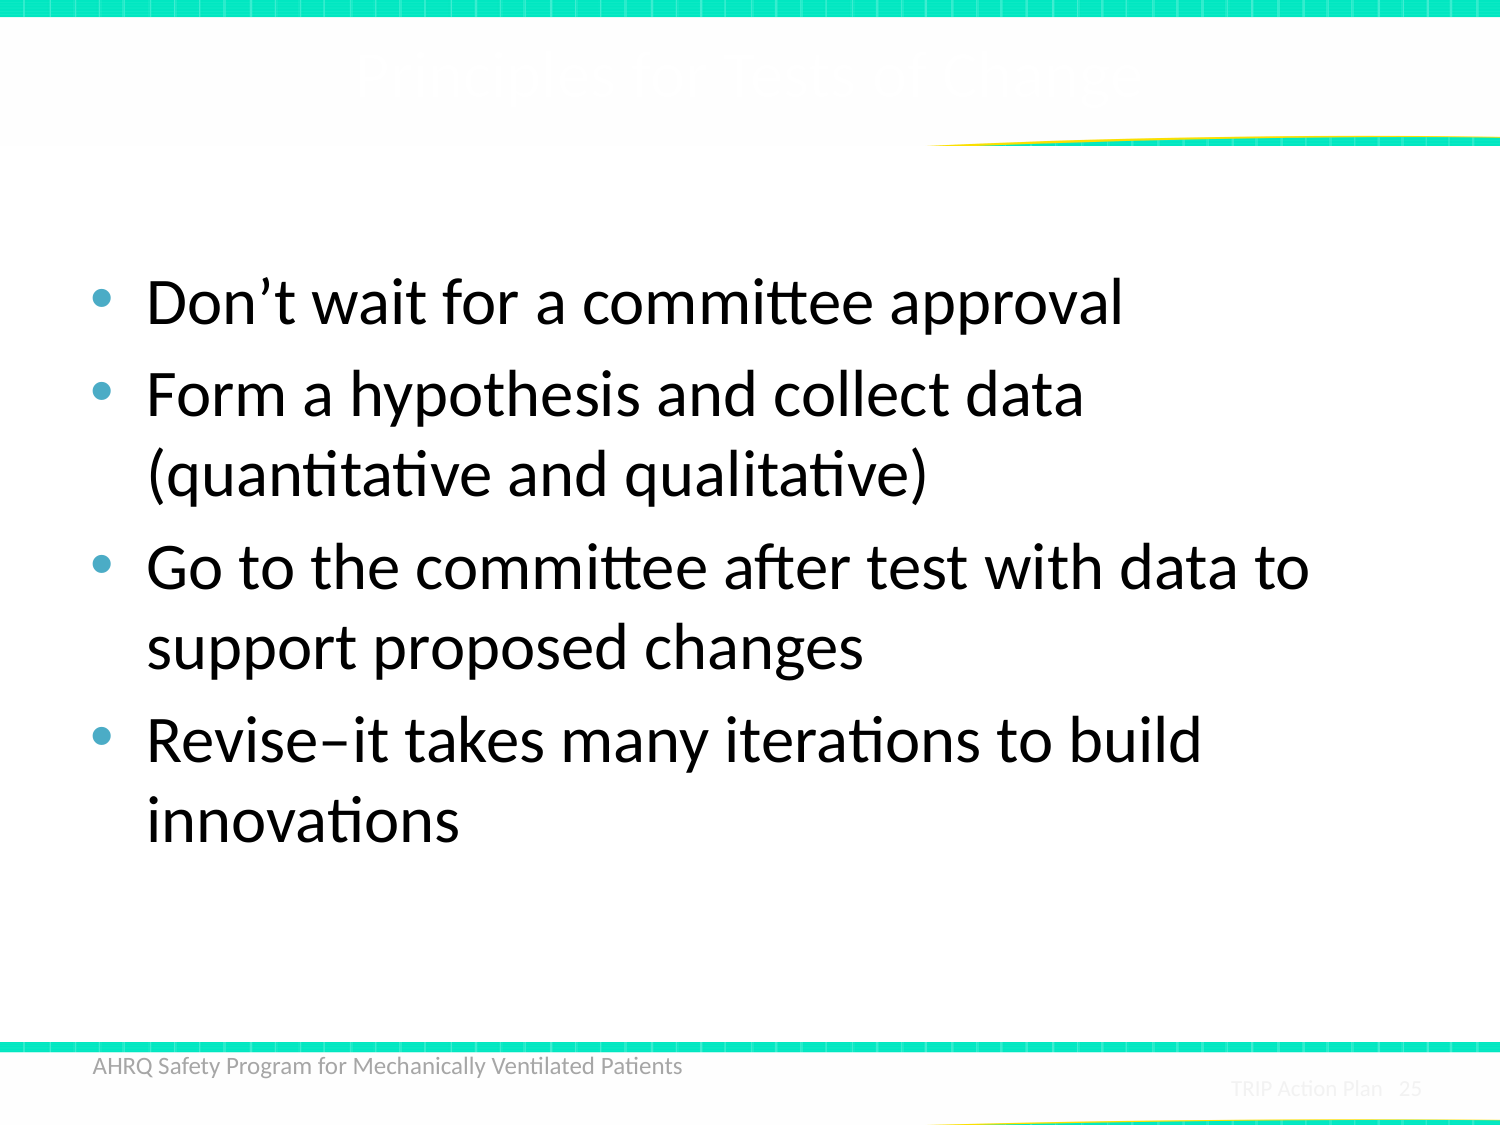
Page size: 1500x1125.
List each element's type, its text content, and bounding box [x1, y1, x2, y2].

picture [0, 0, 1500, 146]
picture [0, 1042, 1500, 1125]
title Principles for Tests of Change [75, 5, 1425, 138]
list Don’t wait for a committee approval Form a hypothesis and collect data (quantitative and qualitative) Go to the committee after test with data to support proposed changes Revise–it takes many iterations to build innovations [75, 249, 1425, 1027]
